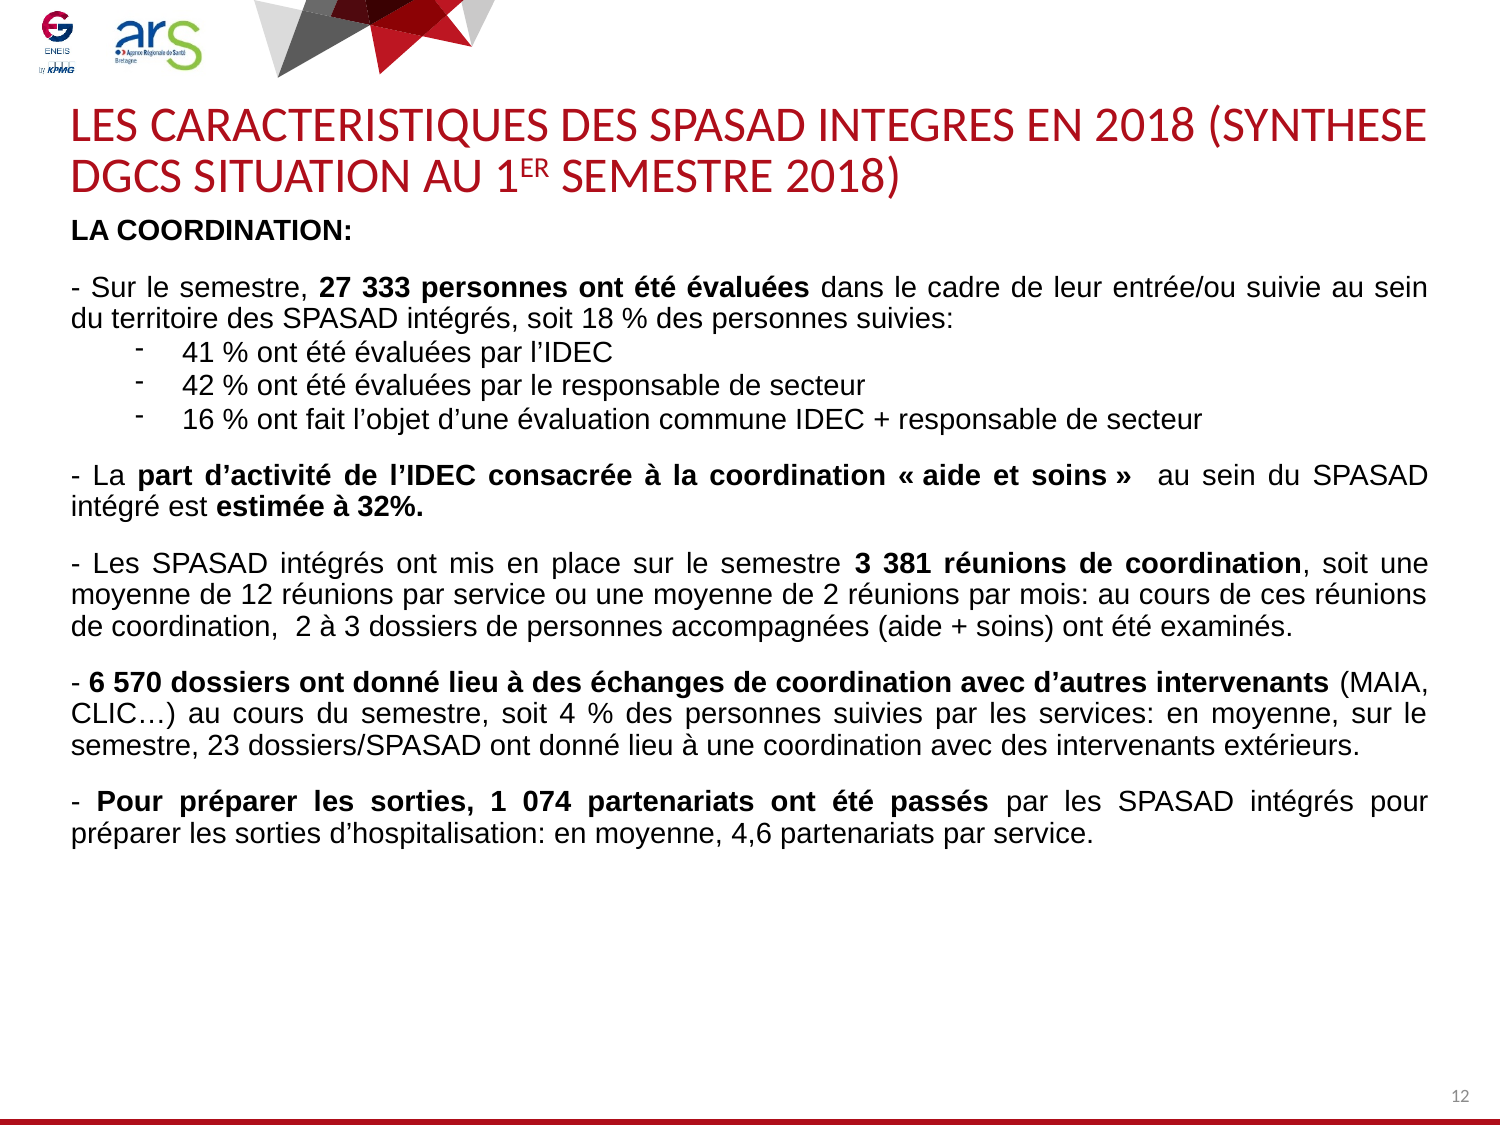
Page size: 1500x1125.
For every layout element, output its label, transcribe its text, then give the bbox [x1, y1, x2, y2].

list LA COORDINATION: - Sur le semestre, 27 333 personnes ont été évaluées dans le cadre de leur entrée/ou suivie au sein du territoire des SPASAD intégrés, soit 18 % des personnes suivies: 41 % ont été évaluées par l’IDEC 42 % ont été évaluées par le responsable de secteur 16 % ont fait l’objet d’une évaluation commune IDEC + responsable de secteur - La part d’activité de l’IDEC consacrée à la coordination « aide et soins » au sein du SPASAD intégré est estimée à 32%. - Les SPASAD intégrés ont mis en place sur le semestre 3 381 réunions de coordination, soit une moyenne de 12 réunions par service ou une moyenne de 2 réunions par mois: au cours de ces réunions de coordination, 2 à 3 dossiers de personnes accompagnées (aide + soins) ont été examinés. - 6 570 dossiers ont donné lieu à des échanges de coordination avec d’autres intervenants (MAIA, CLIC…) au cours du semestre, soit 4 % des personnes suivies par les services: en moyenne, sur le semestre, 23 dossiers/SPASAD ont donné lieu à une coordination avec des intervenants extérieurs. - Pour préparer les sorties, 1 074 partenariats ont été passés par les SPASAD intégrés pour préparer les sorties d’hospitalisation: en moyenne, 4,6 partenariats par service. [70, 215, 1430, 1107]
title LES CARACTERISTIQUES DES SPASAD INTEGRES EN 2018 (SYNTHESE DGCS situation au 1er semestre 2018) [70, 100, 1430, 204]
picture [0, 0, 208, 84]
slide_number 12 [1432, 1083, 1470, 1107]
